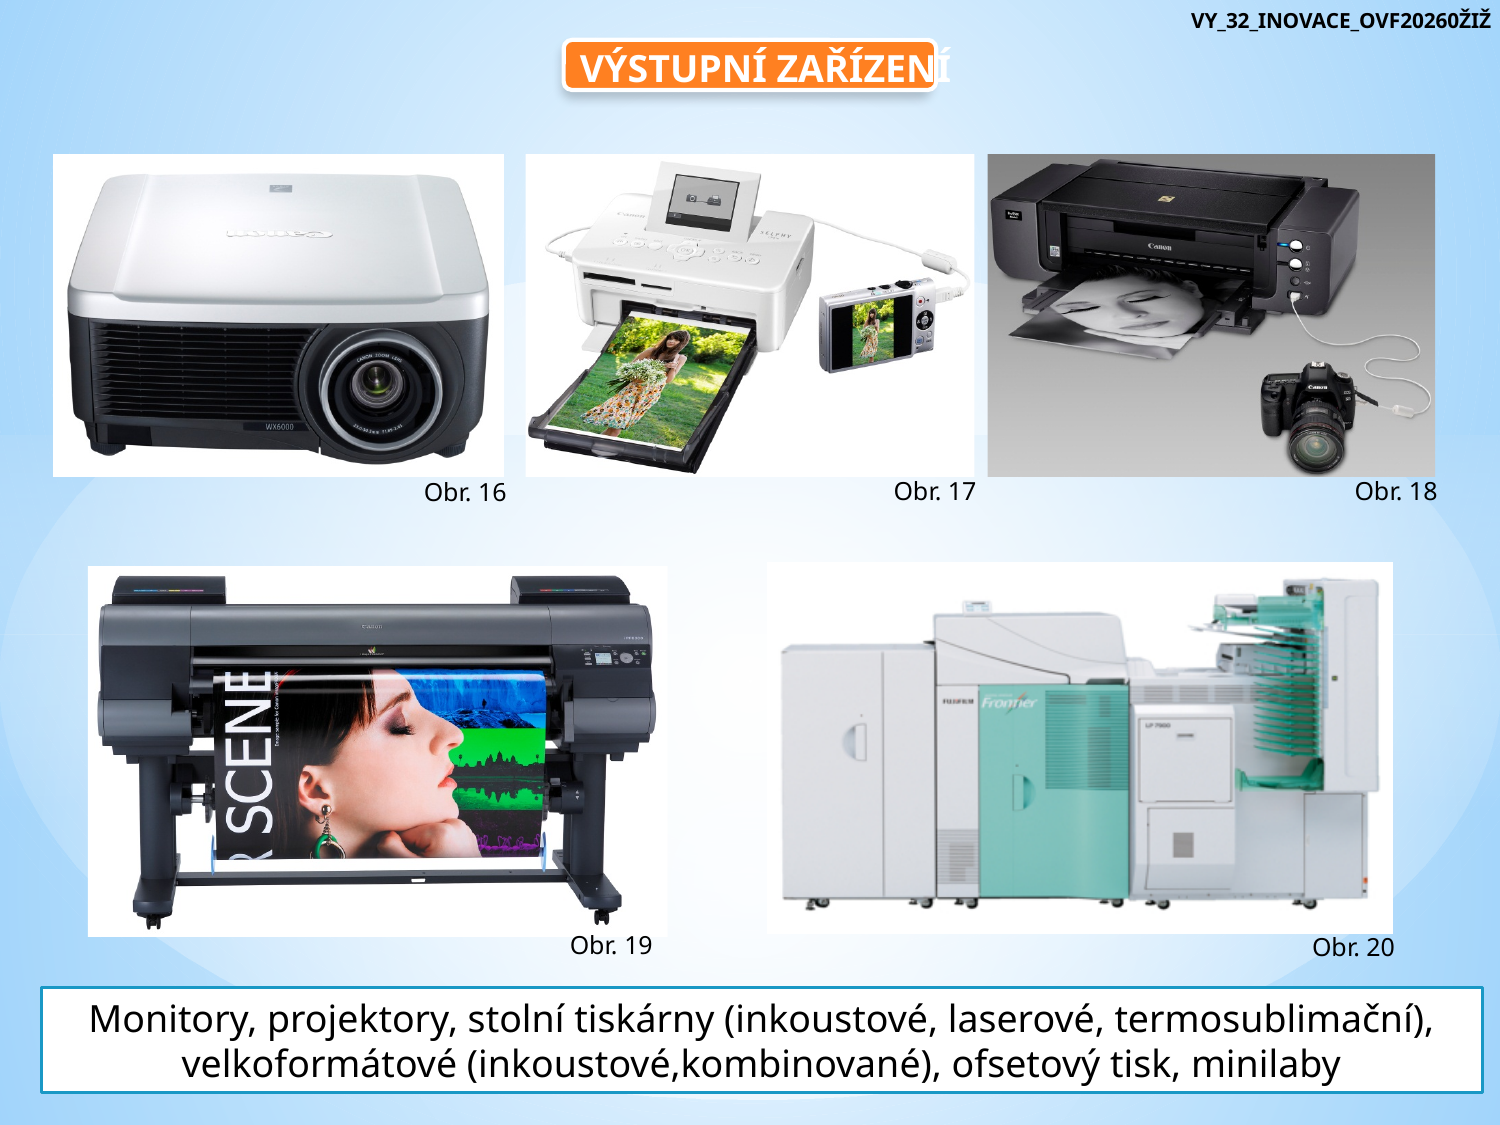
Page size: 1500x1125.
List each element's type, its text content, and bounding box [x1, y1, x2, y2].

text_box Monitory, projektory, stolní tiskárny (inkoustové, laserové, termosublimační), velkoformátové (inkoustové,kombinované), ofsetový tisk, minilaby [40, 986, 1484, 1094]
text_box Obr. 19 [555, 943, 668, 968]
picture [767, 562, 1393, 935]
text_box Obr. 18 [1339, 468, 1453, 513]
picture [525, 153, 975, 477]
text_box VY_32_INOVACE_OVF20260ŽIŽ [1133, 0, 1500, 50]
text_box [563, 30, 937, 91]
picture [87, 566, 668, 937]
picture [52, 153, 505, 477]
text_box Obr. 16 [409, 469, 522, 514]
picture [987, 153, 1436, 477]
text_box Obr. 20 [1297, 924, 1410, 970]
text_box VÝSTUPNÍ ZAŘÍZENÍ [564, 38, 1022, 143]
text_box Obr. 17 [878, 478, 992, 513]
